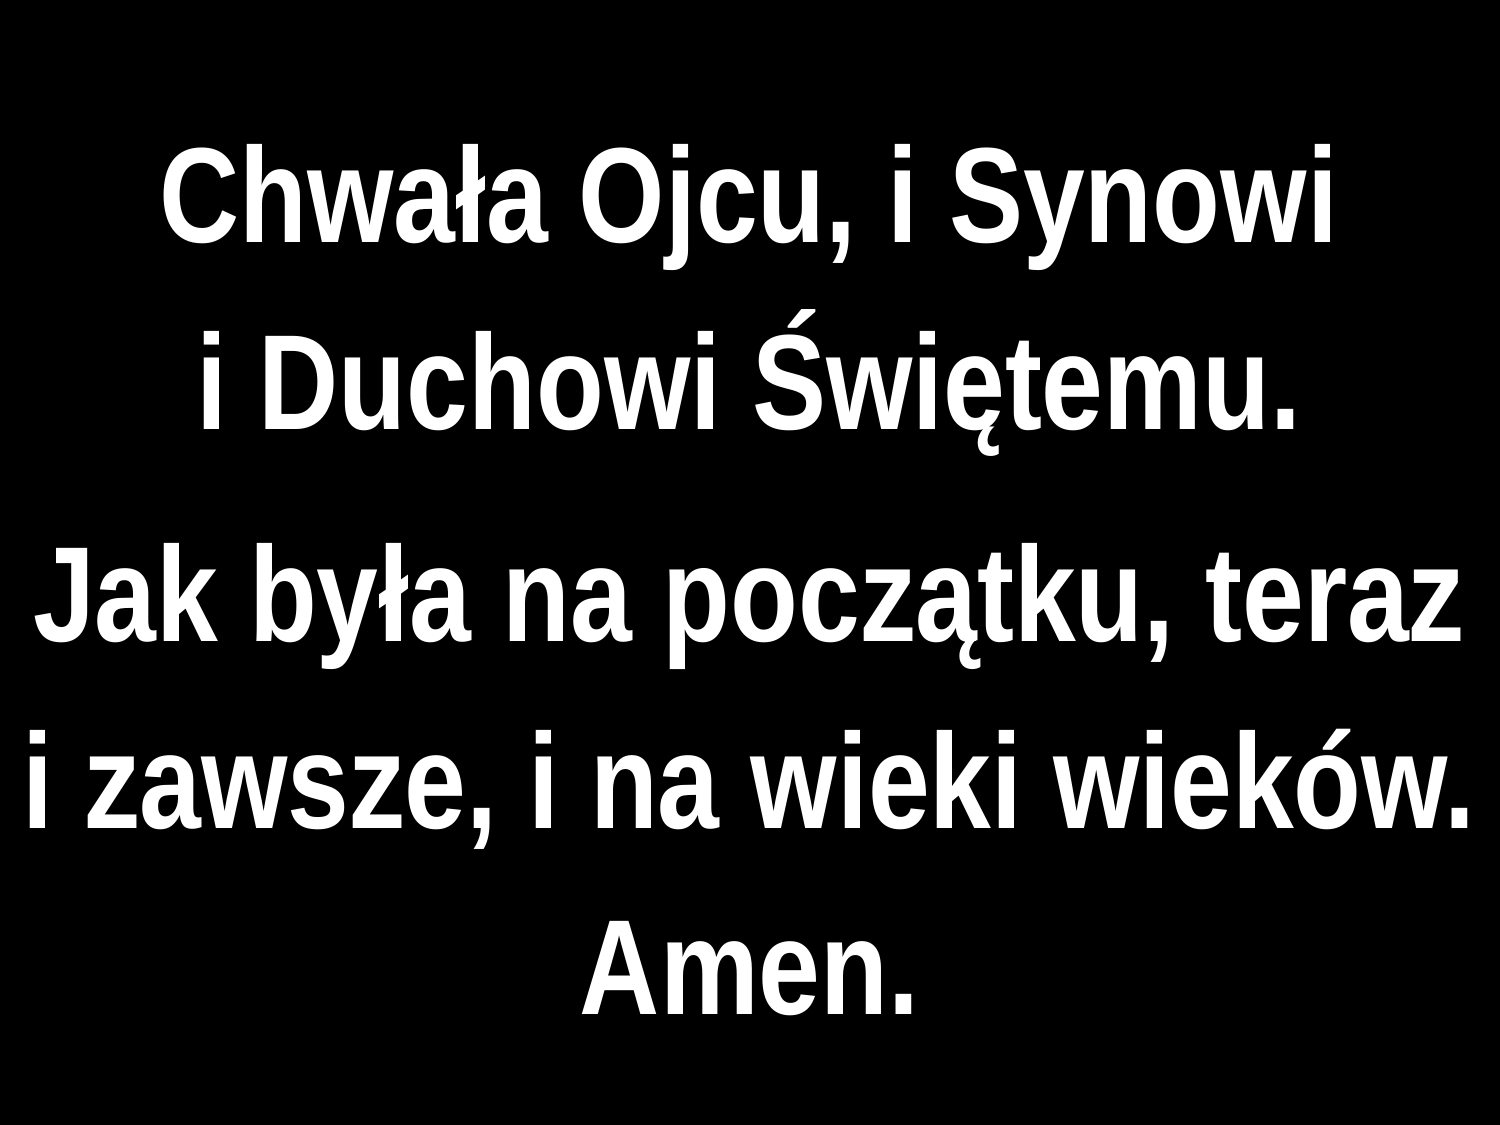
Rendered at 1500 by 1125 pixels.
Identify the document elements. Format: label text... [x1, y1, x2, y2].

list Chwała Ojcu, i Synowi i Duchowi Świętemu. Jak była na początku, teraz i zawsze, i na wieki wieków. Amen. [0, 0, 1500, 1125]
